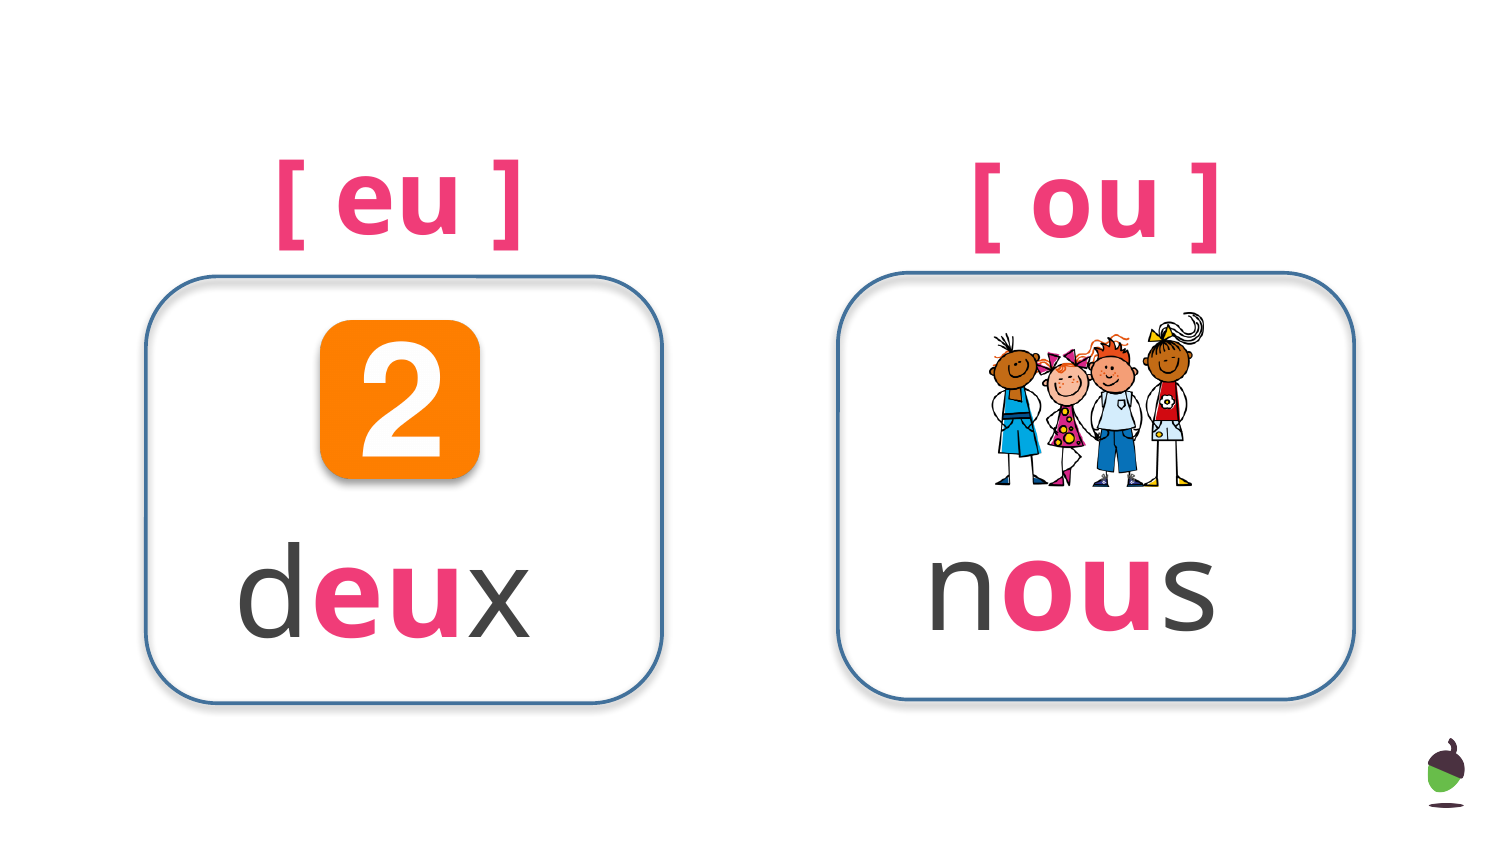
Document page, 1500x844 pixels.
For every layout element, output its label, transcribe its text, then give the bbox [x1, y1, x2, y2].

text_box [ eu ] [178, 70, 621, 315]
text_box [145, 283, 663, 704]
text_box [ ou ] [874, 73, 1318, 318]
text_box nous [914, 501, 1287, 661]
picture [320, 320, 480, 480]
text_box deux [226, 508, 586, 668]
picture [989, 312, 1204, 487]
picture [1427, 738, 1465, 808]
text_box [837, 282, 1355, 700]
